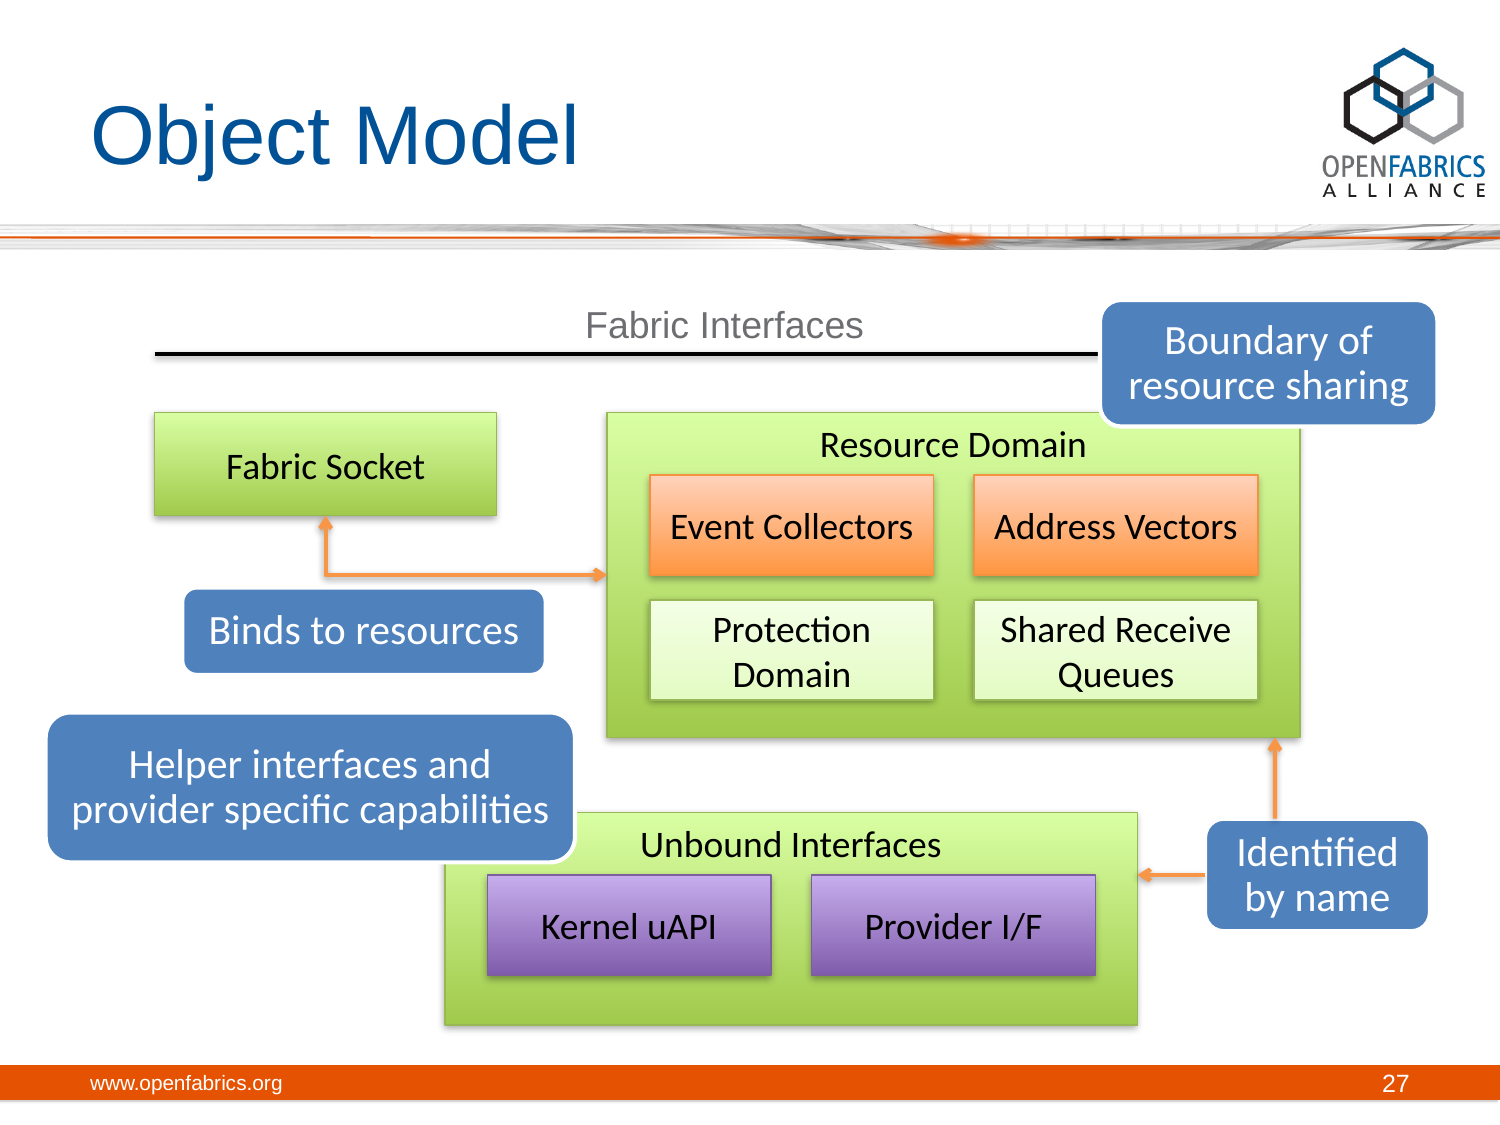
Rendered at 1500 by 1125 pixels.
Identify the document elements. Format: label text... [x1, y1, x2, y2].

slide_number 27 [1074, 1052, 1425, 1113]
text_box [1099, 299, 1438, 427]
picture [1312, 37, 1494, 219]
picture [0, 224, 1500, 236]
text_box Provider I/F [811, 874, 1096, 976]
text_box Fabric Interfaces [154, 293, 1295, 353]
title Object Model [75, 37, 1300, 225]
text_box Resource Domain [606, 412, 1301, 738]
text_box Unbound Interfaces [444, 812, 1138, 1026]
text_box Kernel uAPI [487, 874, 772, 976]
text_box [45, 712, 576, 863]
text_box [181, 587, 547, 676]
text_box Fabric Socket [154, 412, 431, 516]
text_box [436, 404, 497, 585]
text_box Address Vectors [973, 474, 1259, 576]
text_box Event Collectors [649, 474, 934, 576]
text_box Shared Receive Queues [973, 599, 1259, 701]
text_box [1204, 818, 1431, 932]
picture [0, 239, 1500, 250]
footer www.openfabrics.org [75, 1052, 550, 1113]
text_box Protection Domain [649, 599, 934, 701]
